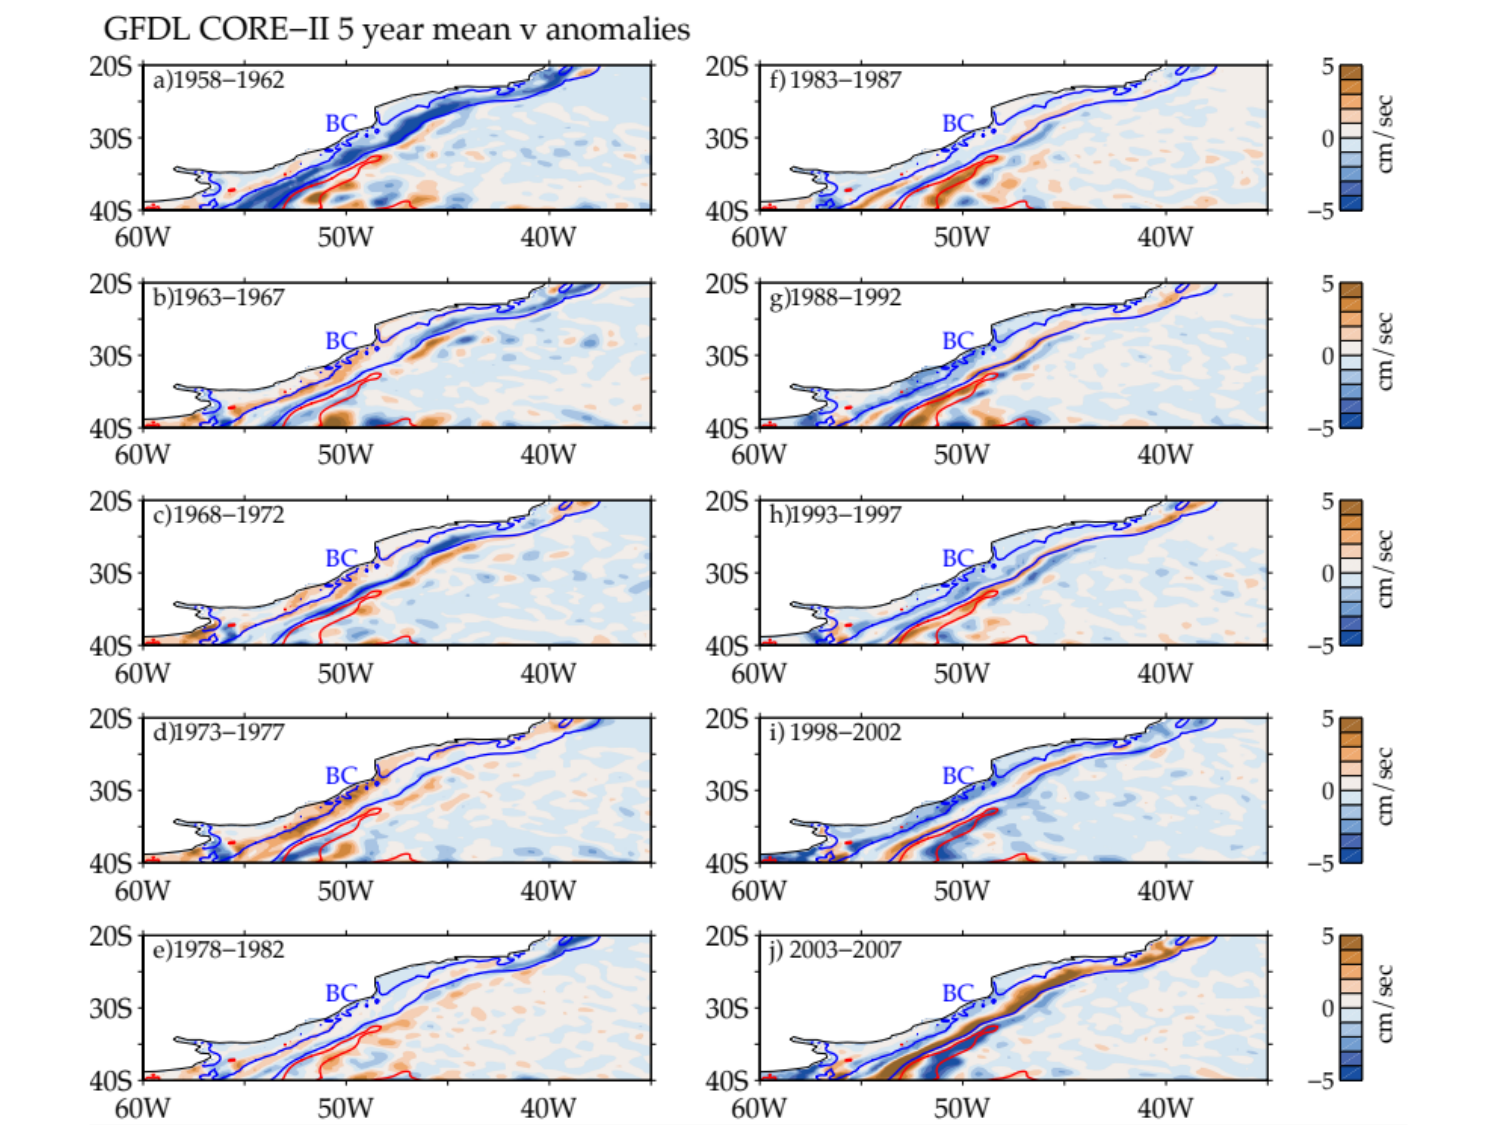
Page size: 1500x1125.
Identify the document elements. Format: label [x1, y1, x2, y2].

picture [89, 0, 1408, 1125]
